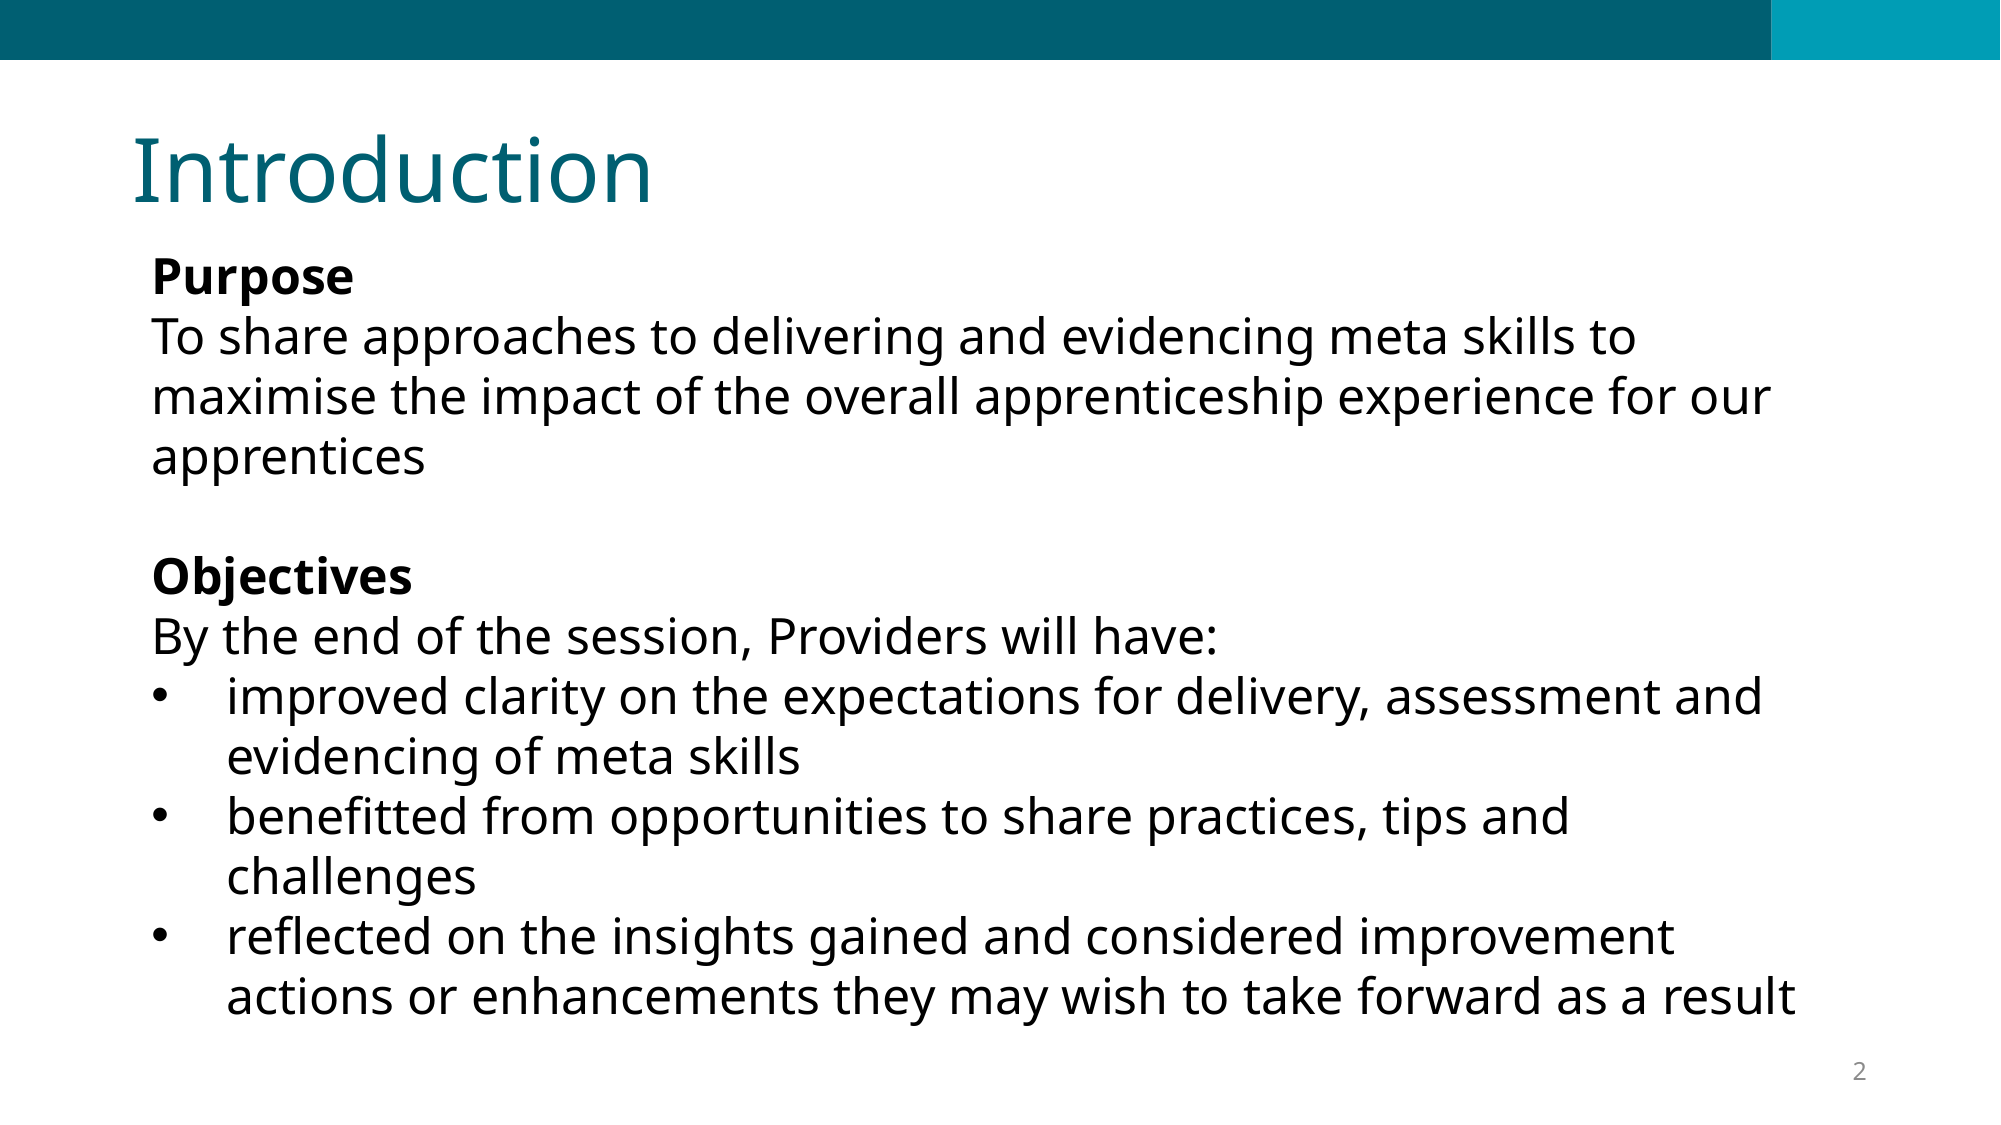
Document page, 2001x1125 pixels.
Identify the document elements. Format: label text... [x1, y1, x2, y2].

title Introduction [117, 117, 1882, 230]
slide_number 2 [1849, 1042, 1882, 1103]
text_box Purpose To share approaches to delivering and evidencing meta skills to maximise the impact of the overall apprenticeship experience for our apprentices Objectives By the end of the session, Providers will have: improved clarity on the expectations for delivery, assessment and evidencing of meta skills benefitted from opportunities to share practices, tips and challenges reflected on the insights gained and considered improvement actions or enhancements they may wish to take forward as a result [136, 236, 1849, 1125]
